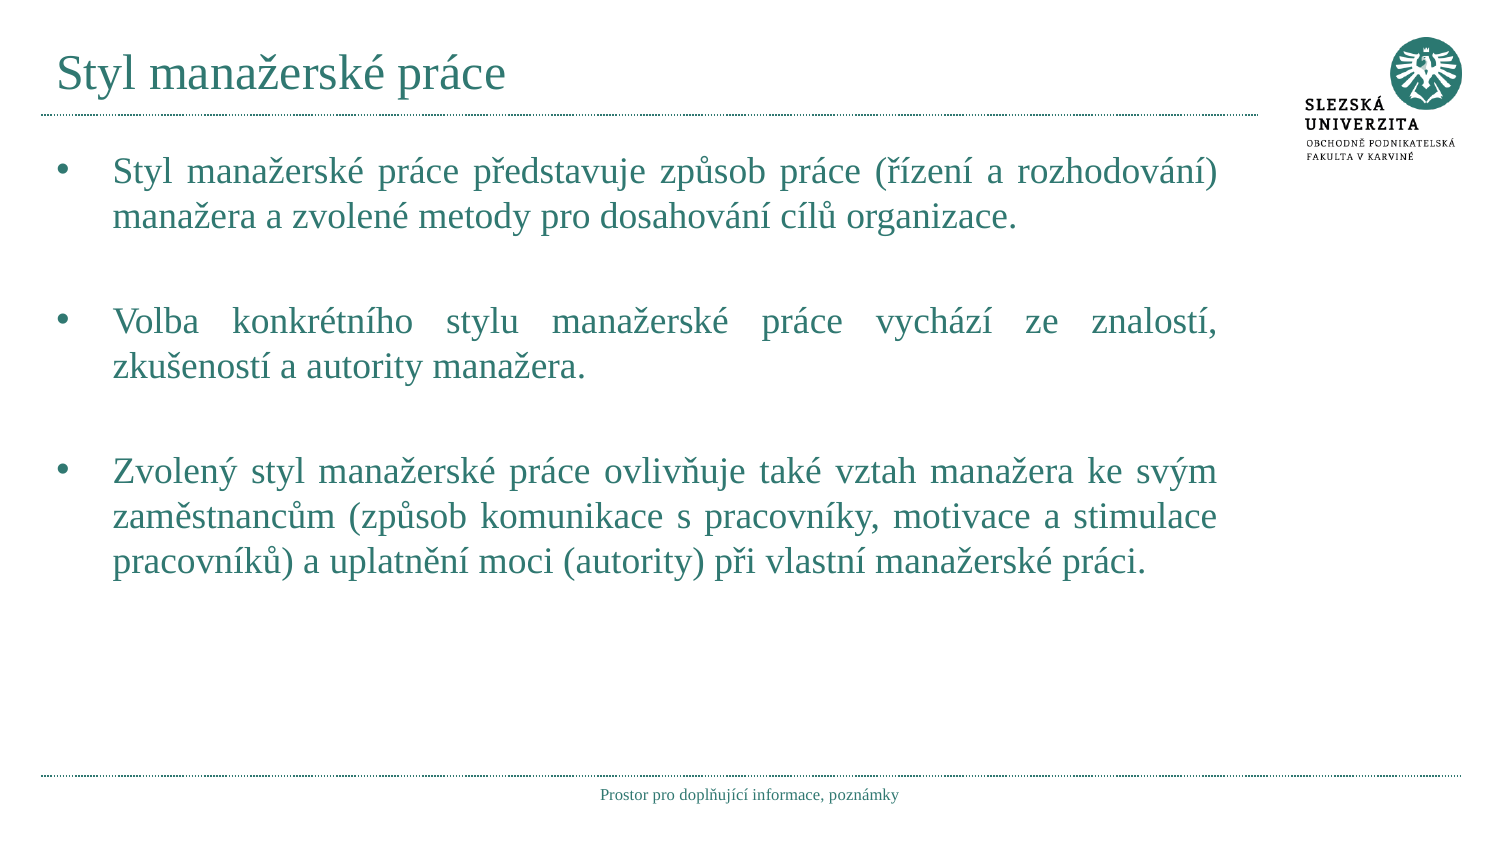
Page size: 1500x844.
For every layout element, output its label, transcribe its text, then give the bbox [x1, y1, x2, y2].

picture [1305, 37, 1462, 160]
title Styl manažerské práce [41, 32, 1034, 116]
text_box Styl manažerské práce představuje způsob práce (řízení a rozhodování) manažera a zvolené metody pro dosahování cílů organizace. Volba konkrétního stylu manažerské práce vychází ze znalostí, zkušeností a autority manažera. Zvolený styl manažerské práce ovlivňuje také vztah manažera ke svým zaměstnancům (způsob komunikace s pracovníky, motivace a stimulace pracovníků) a uplatnění moci (autority) při vlastní manažerské práci. [41, 138, 1235, 647]
text_box Prostor pro doplňující informace, poznámky [442, 776, 1058, 811]
